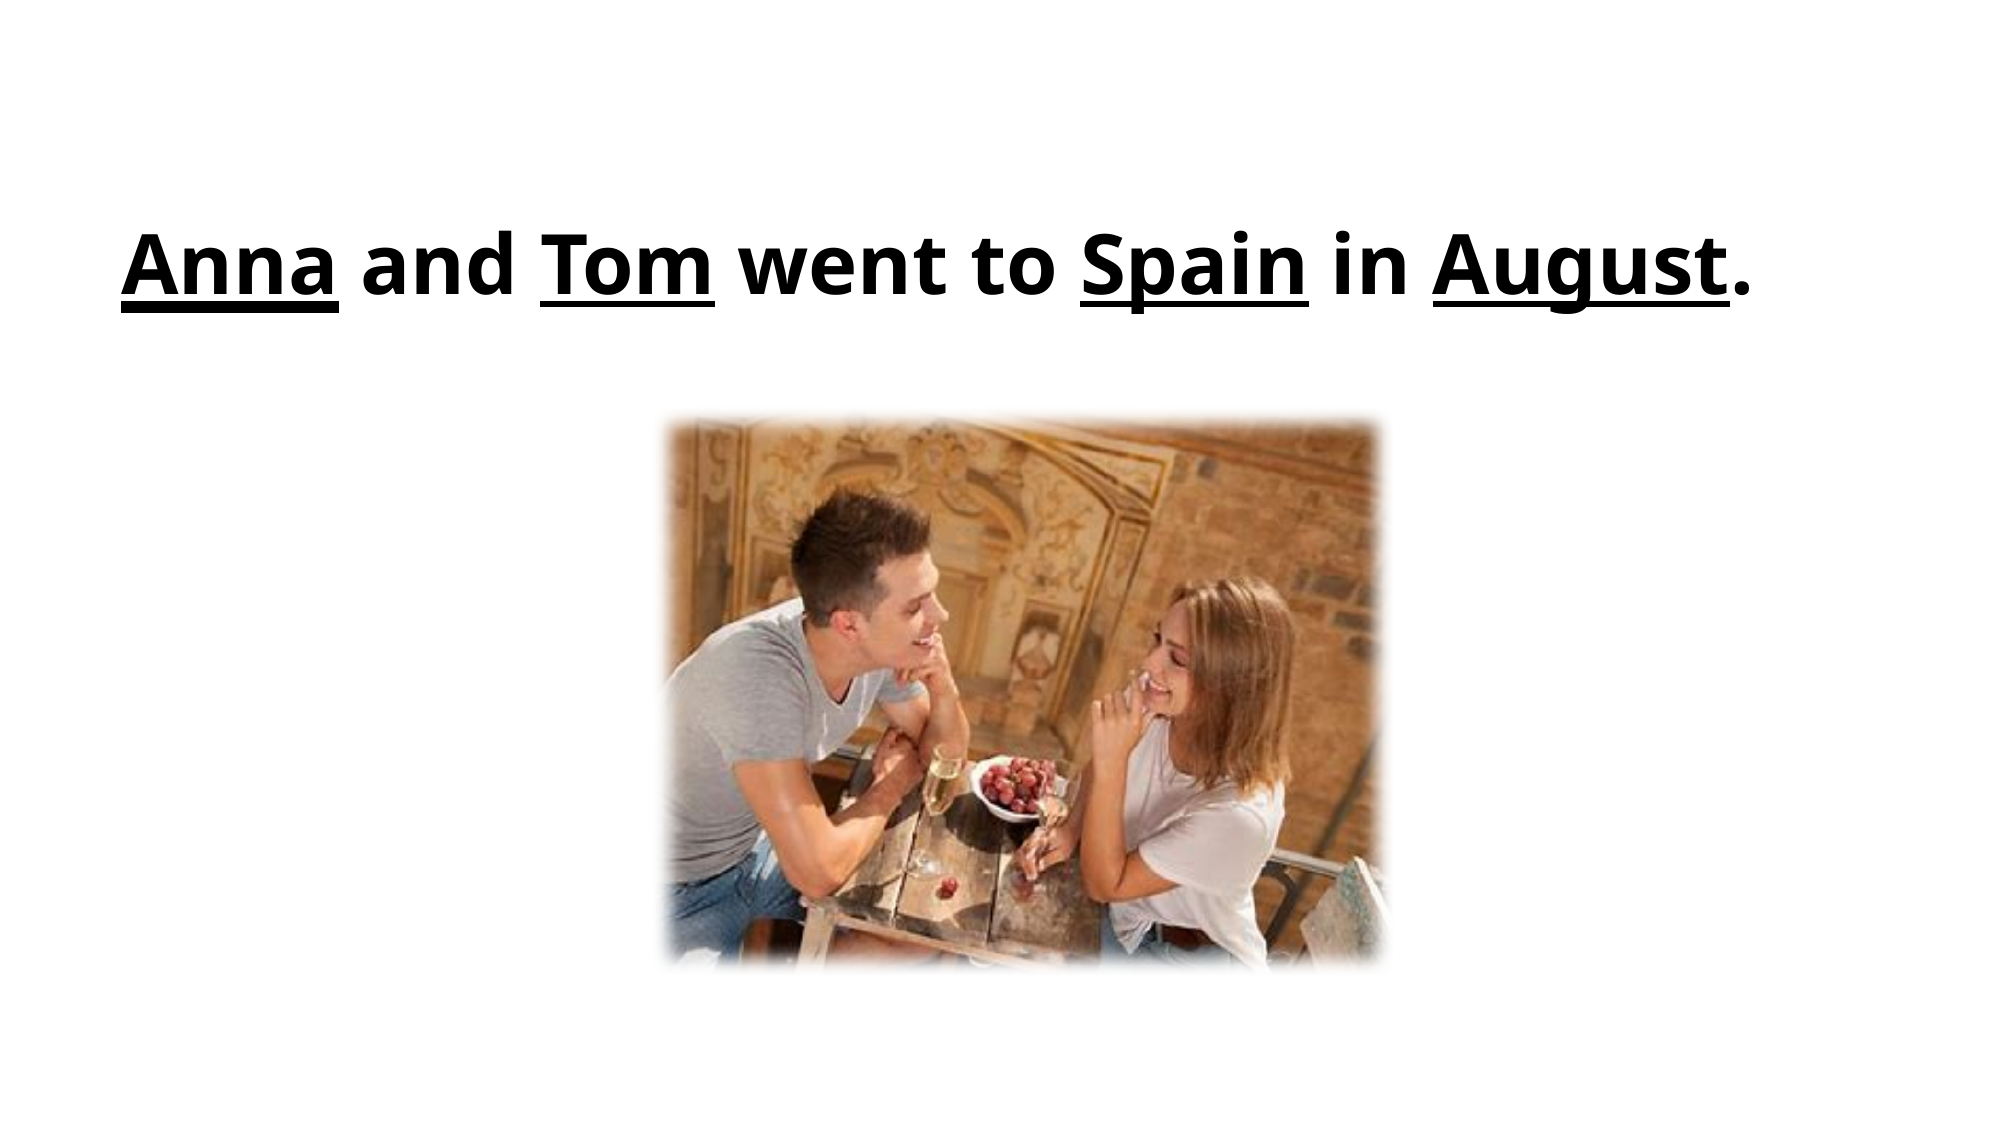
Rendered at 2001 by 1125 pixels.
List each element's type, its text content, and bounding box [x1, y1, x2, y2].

picture [652, 406, 1394, 976]
text_box Anna and Tom went to Spain in August. [106, 203, 1894, 319]
